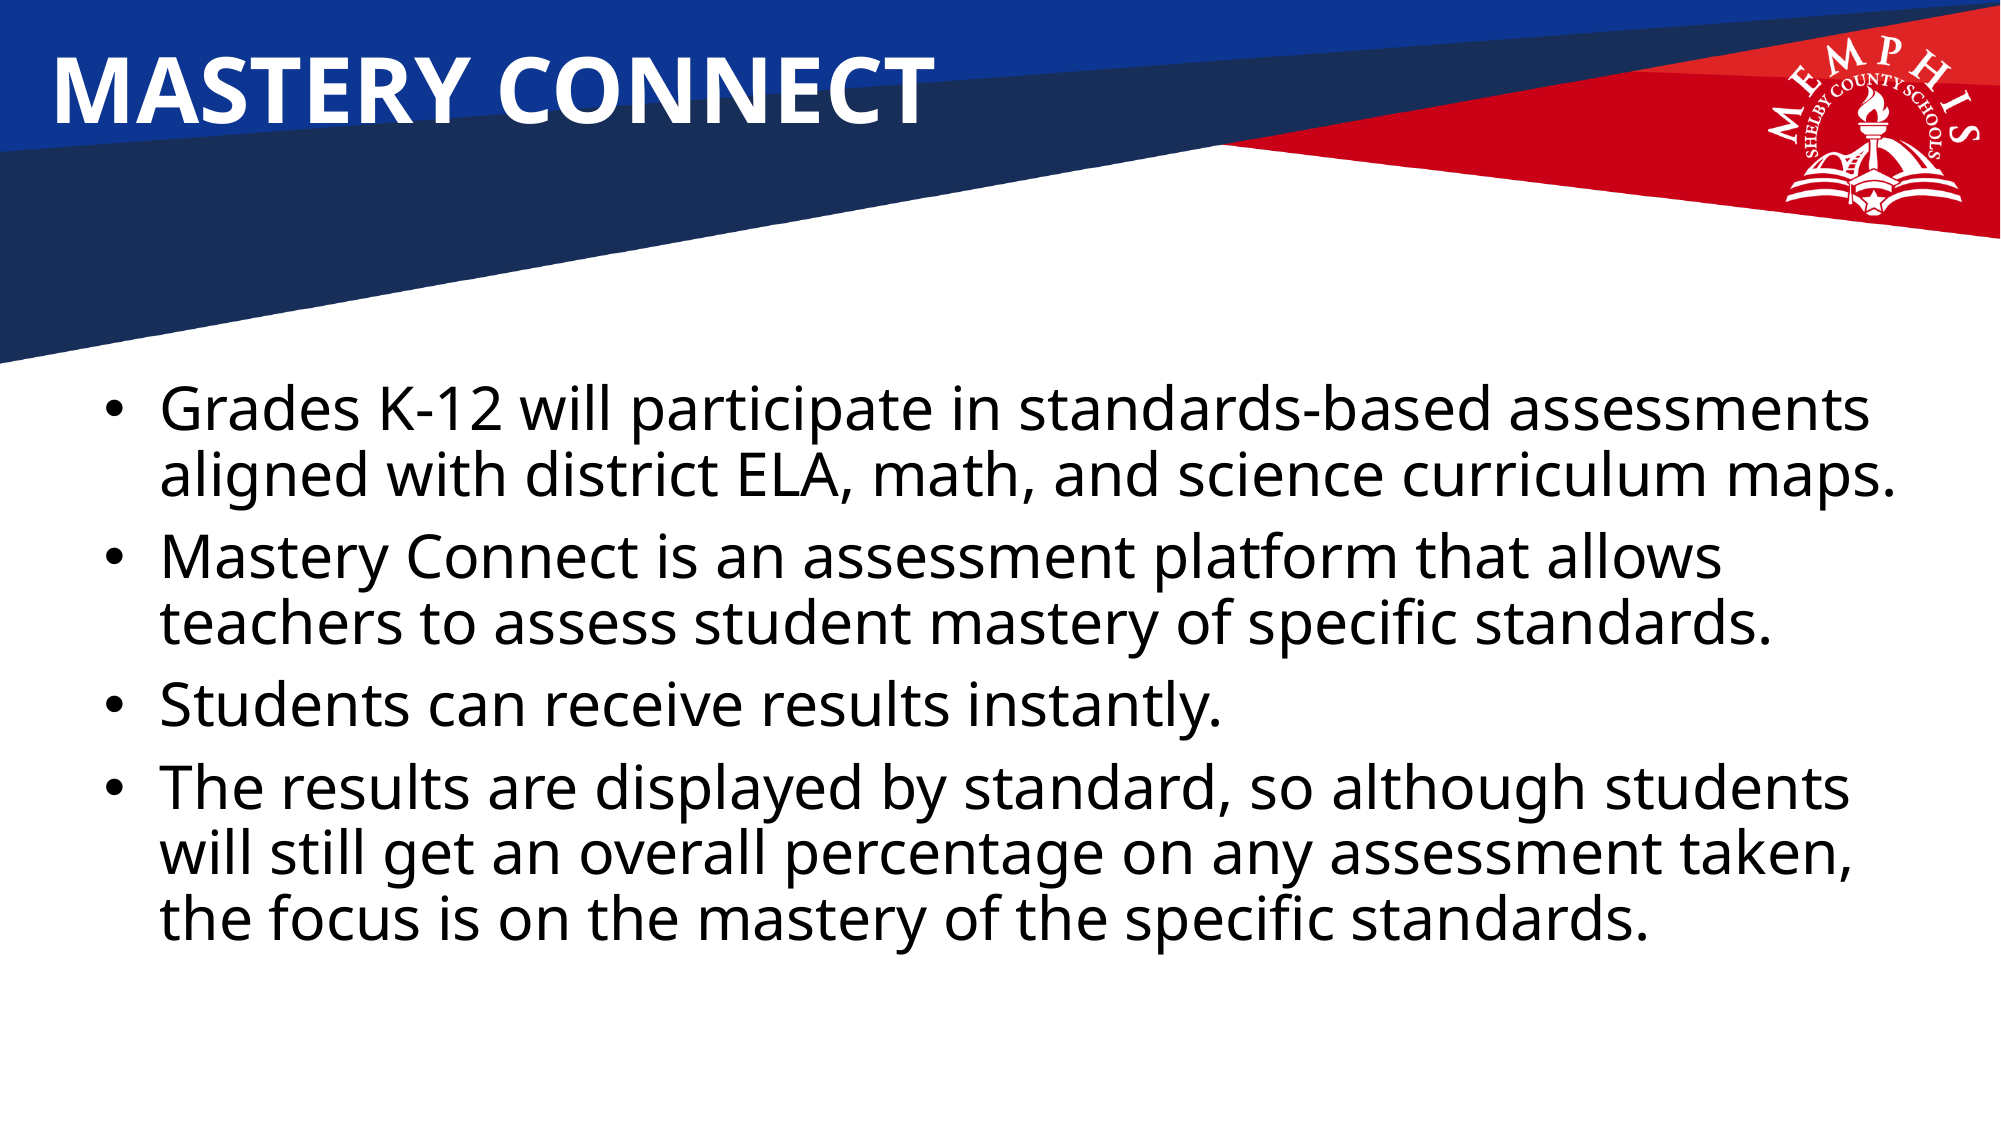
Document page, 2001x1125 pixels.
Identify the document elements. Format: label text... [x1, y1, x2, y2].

list Grades K-12 will participate in standards-based assessments aligned with district ELA, math, and science curriculum maps. Mastery Connect is an assessment platform that allows teachers to assess student mastery of specific standards. Students can receive results instantly. The results are displayed by standard, so although students will still get an overall percentage on any assessment taken, the focus is on the mastery of the specific standards. [89, 371, 1943, 1014]
picture [0, 0, 2001, 1125]
title MASTERY CONNECT [34, 0, 1863, 189]
